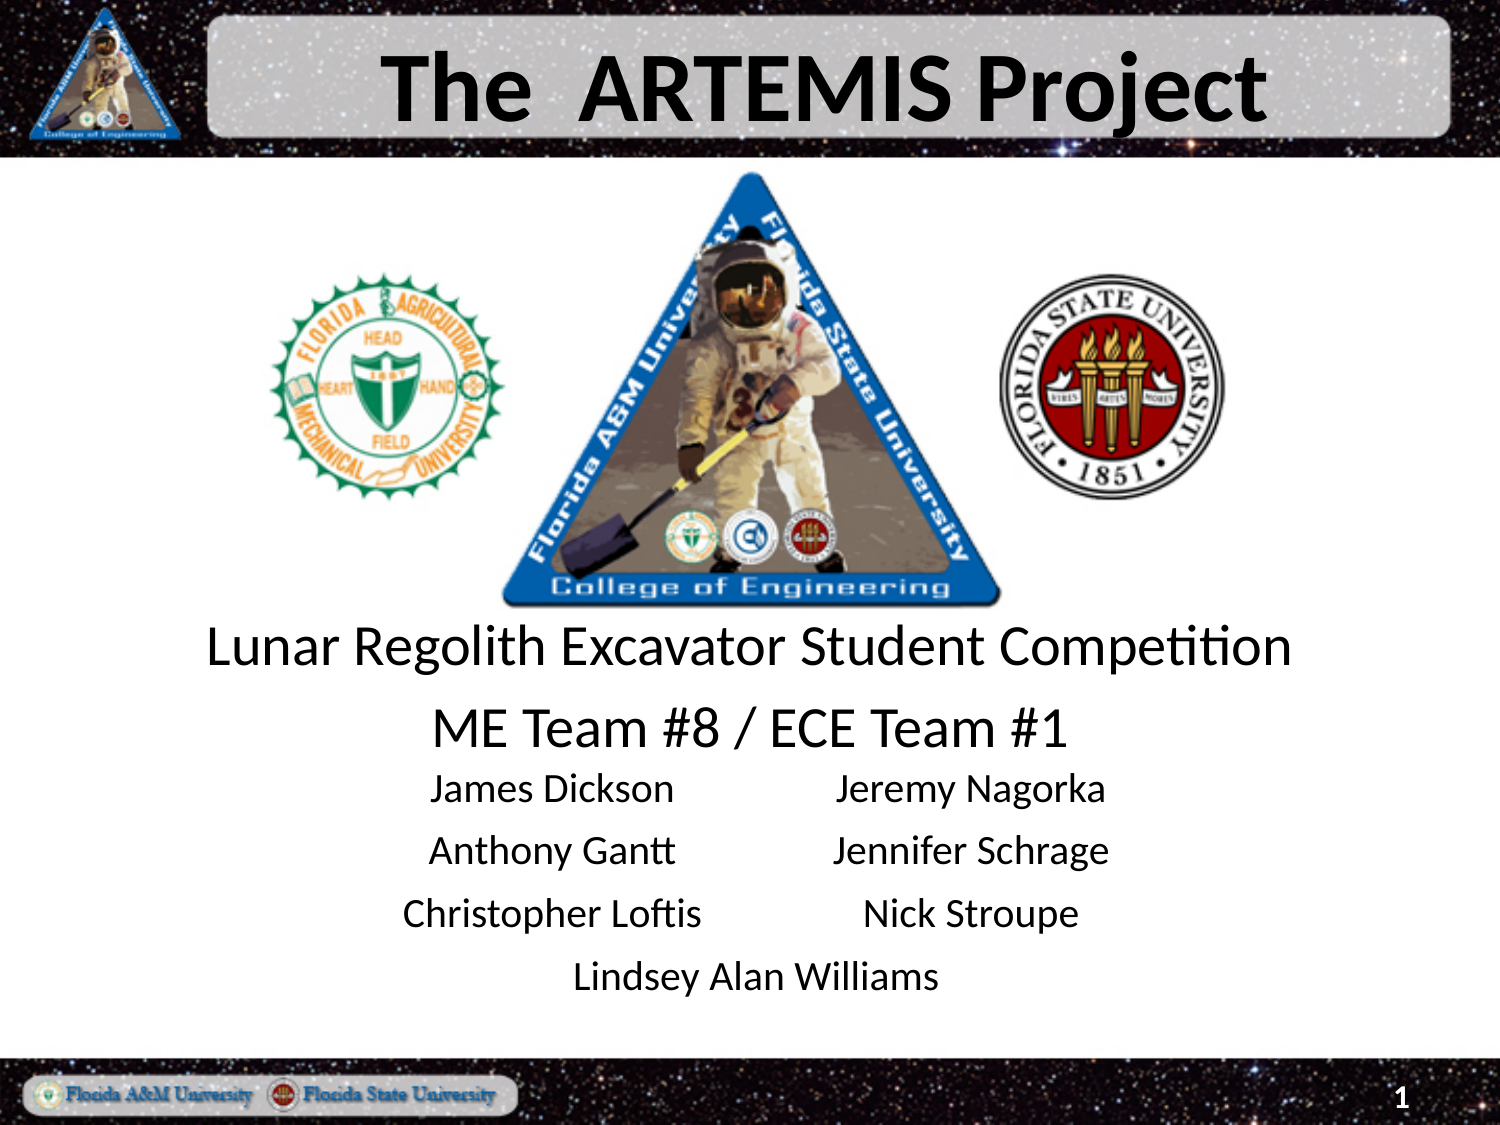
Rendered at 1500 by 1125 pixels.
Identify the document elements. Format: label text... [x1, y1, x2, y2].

subtitle Lunar Regolith Excavator Student Competition ME Team #8 / ECE Team #1 [0, 599, 1500, 776]
table_header James Dickson [338, 750, 768, 813]
picture [0, 0, 1500, 613]
table_cell Christopher Loftis [338, 875, 768, 938]
text_box The ARTEMIS Project [212, 13, 1438, 149]
slide_number 1 [1074, 1065, 1425, 1125]
table_header Jeremy Nagorka [768, 750, 1175, 813]
picture [0, 776, 1500, 1125]
table_cell Lindsey Alan Williams [338, 938, 1175, 1001]
table_cell Nick Stroupe [768, 875, 1175, 938]
table_cell Anthony Gantt [338, 813, 768, 875]
table_cell Jennifer Schrage [768, 813, 1175, 875]
